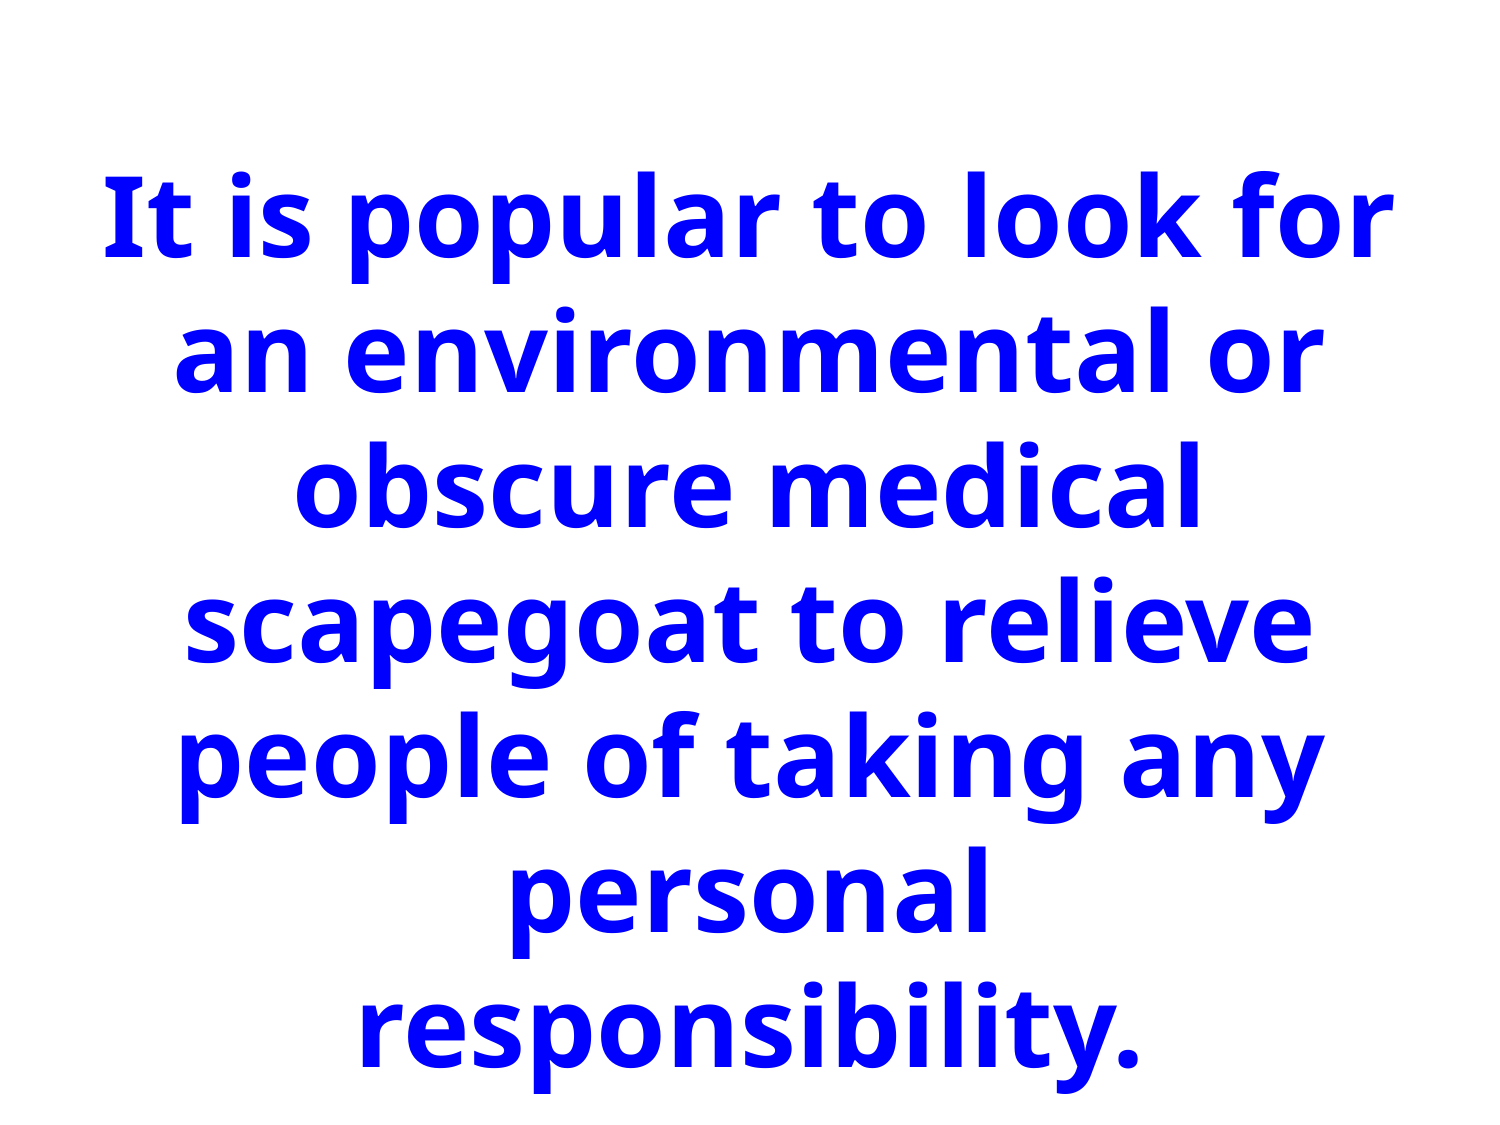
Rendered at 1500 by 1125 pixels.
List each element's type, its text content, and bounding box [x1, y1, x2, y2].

text_box It is popular to look for an environmental or obscure medical scapegoat to relieve people of taking any personal responsibility. [87, 137, 1413, 1098]
